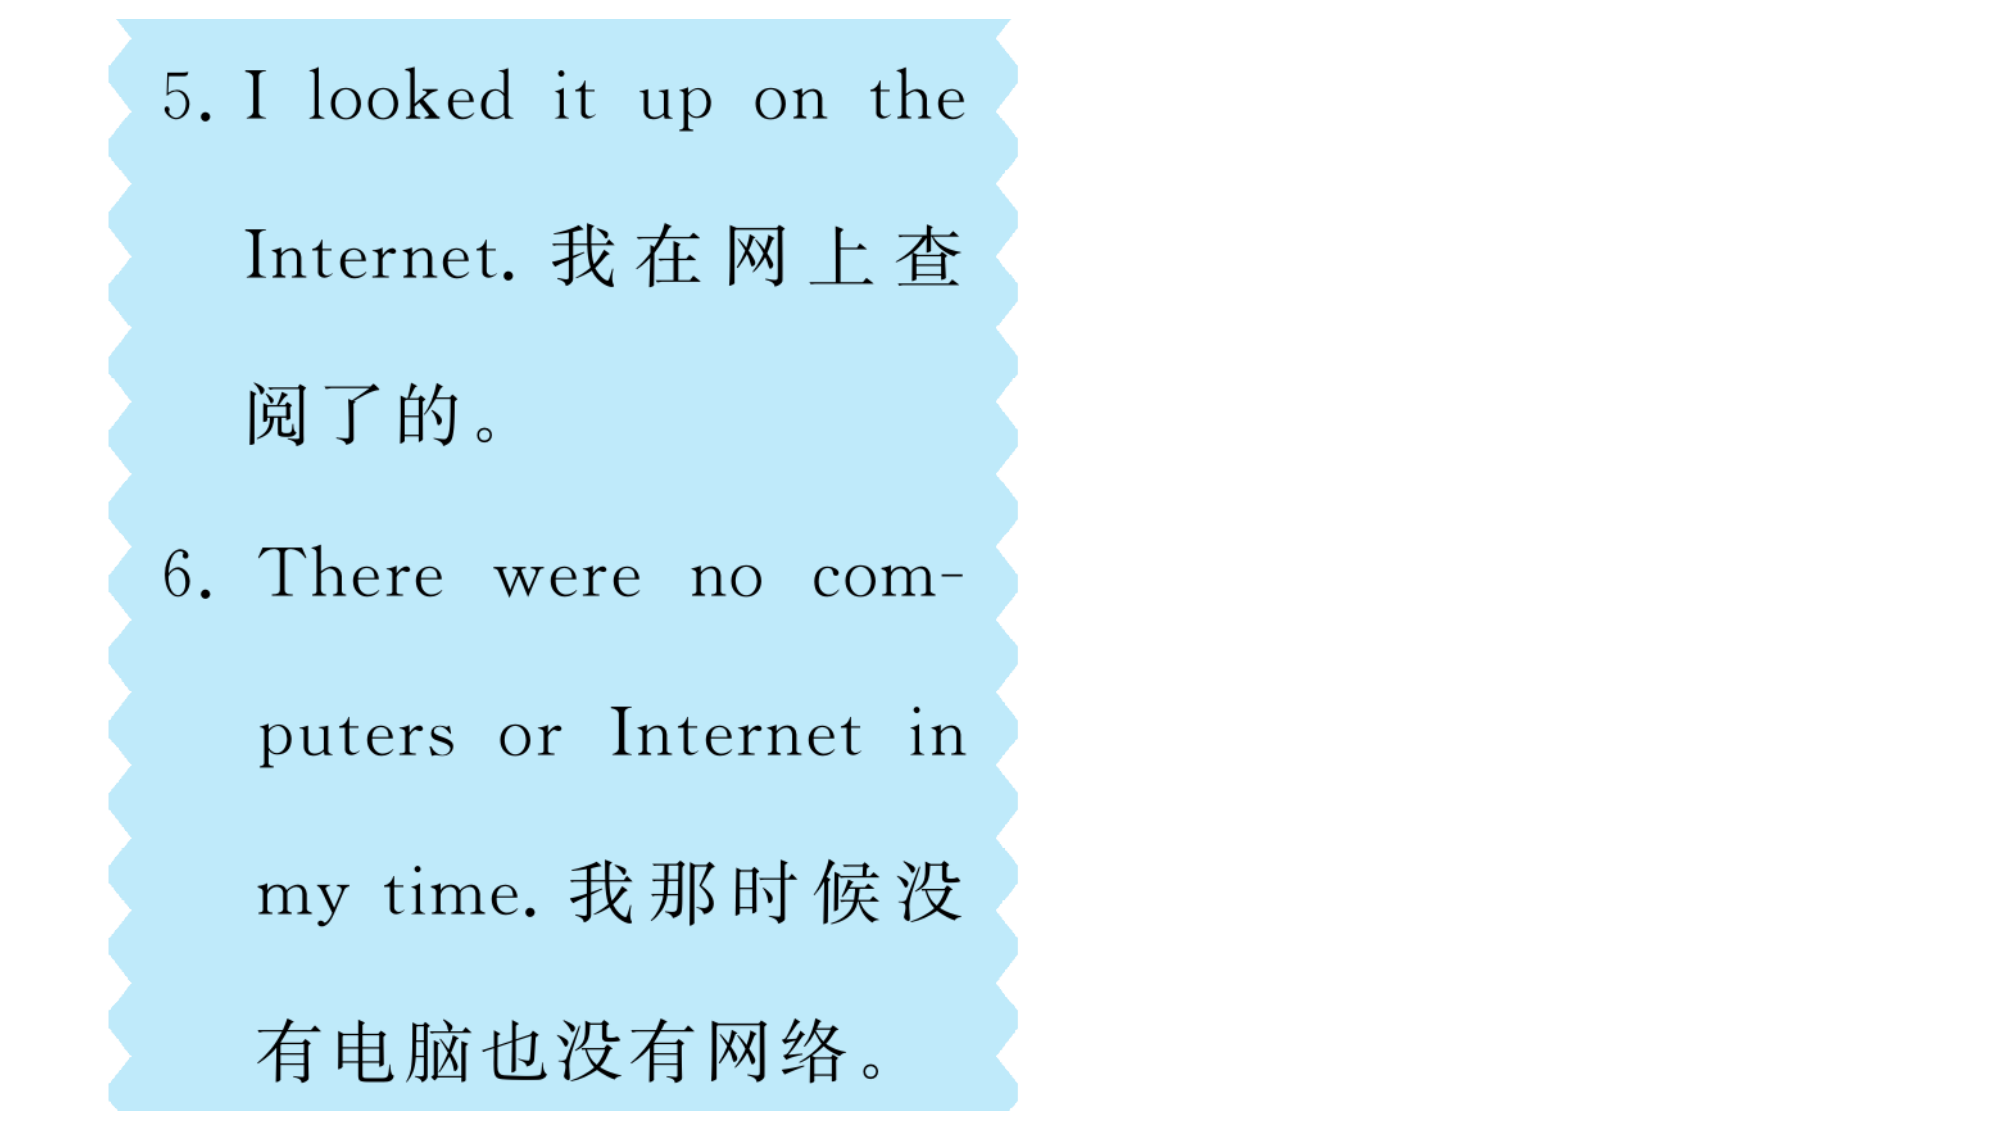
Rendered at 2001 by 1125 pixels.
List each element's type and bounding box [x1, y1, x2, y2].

picture [102, 19, 1090, 1111]
